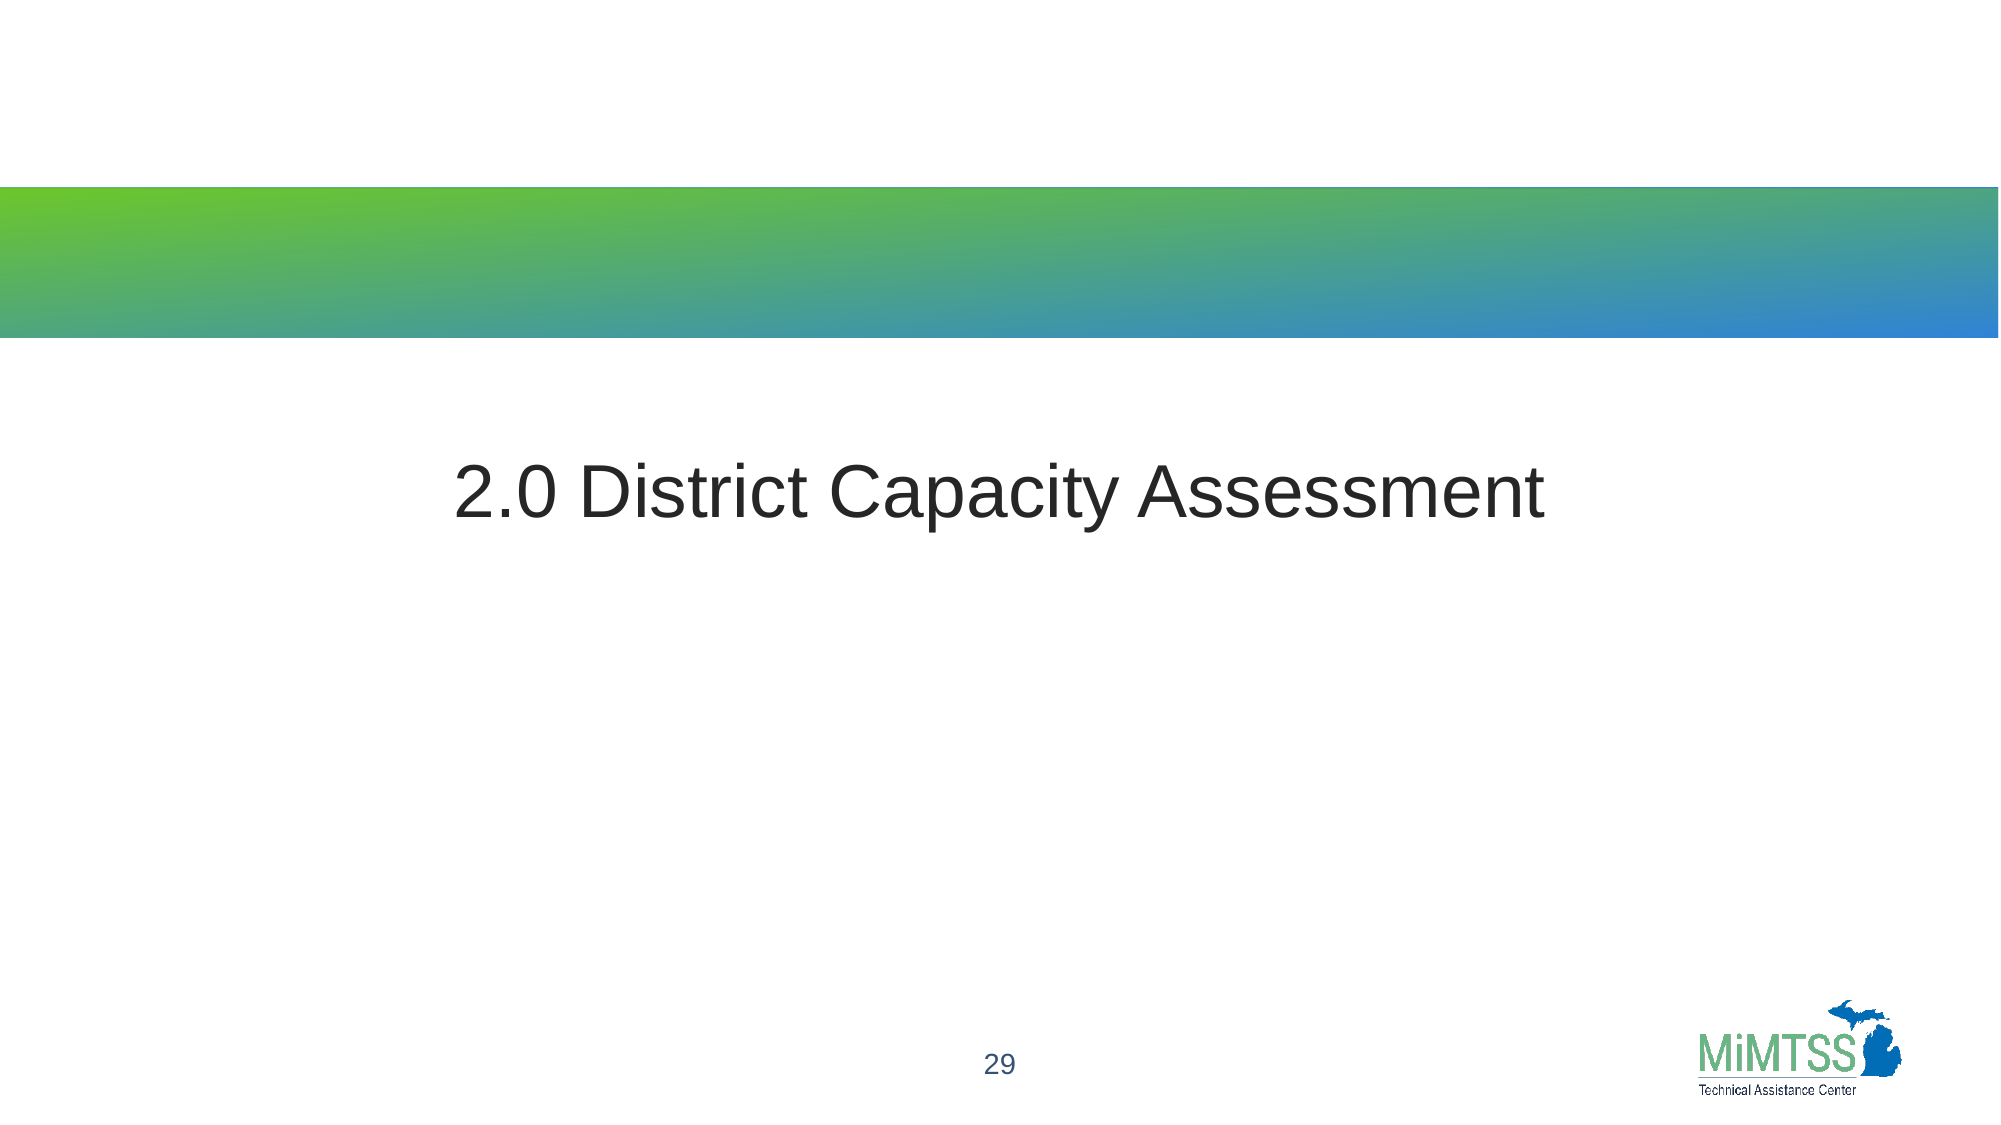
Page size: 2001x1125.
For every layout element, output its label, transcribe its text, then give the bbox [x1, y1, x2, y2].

picture [0, 187, 1999, 338]
slide_number 29 [924, 1025, 1075, 1100]
title 2.0 District Capacity Assessment [133, 337, 1867, 638]
picture [1687, 994, 1911, 1100]
